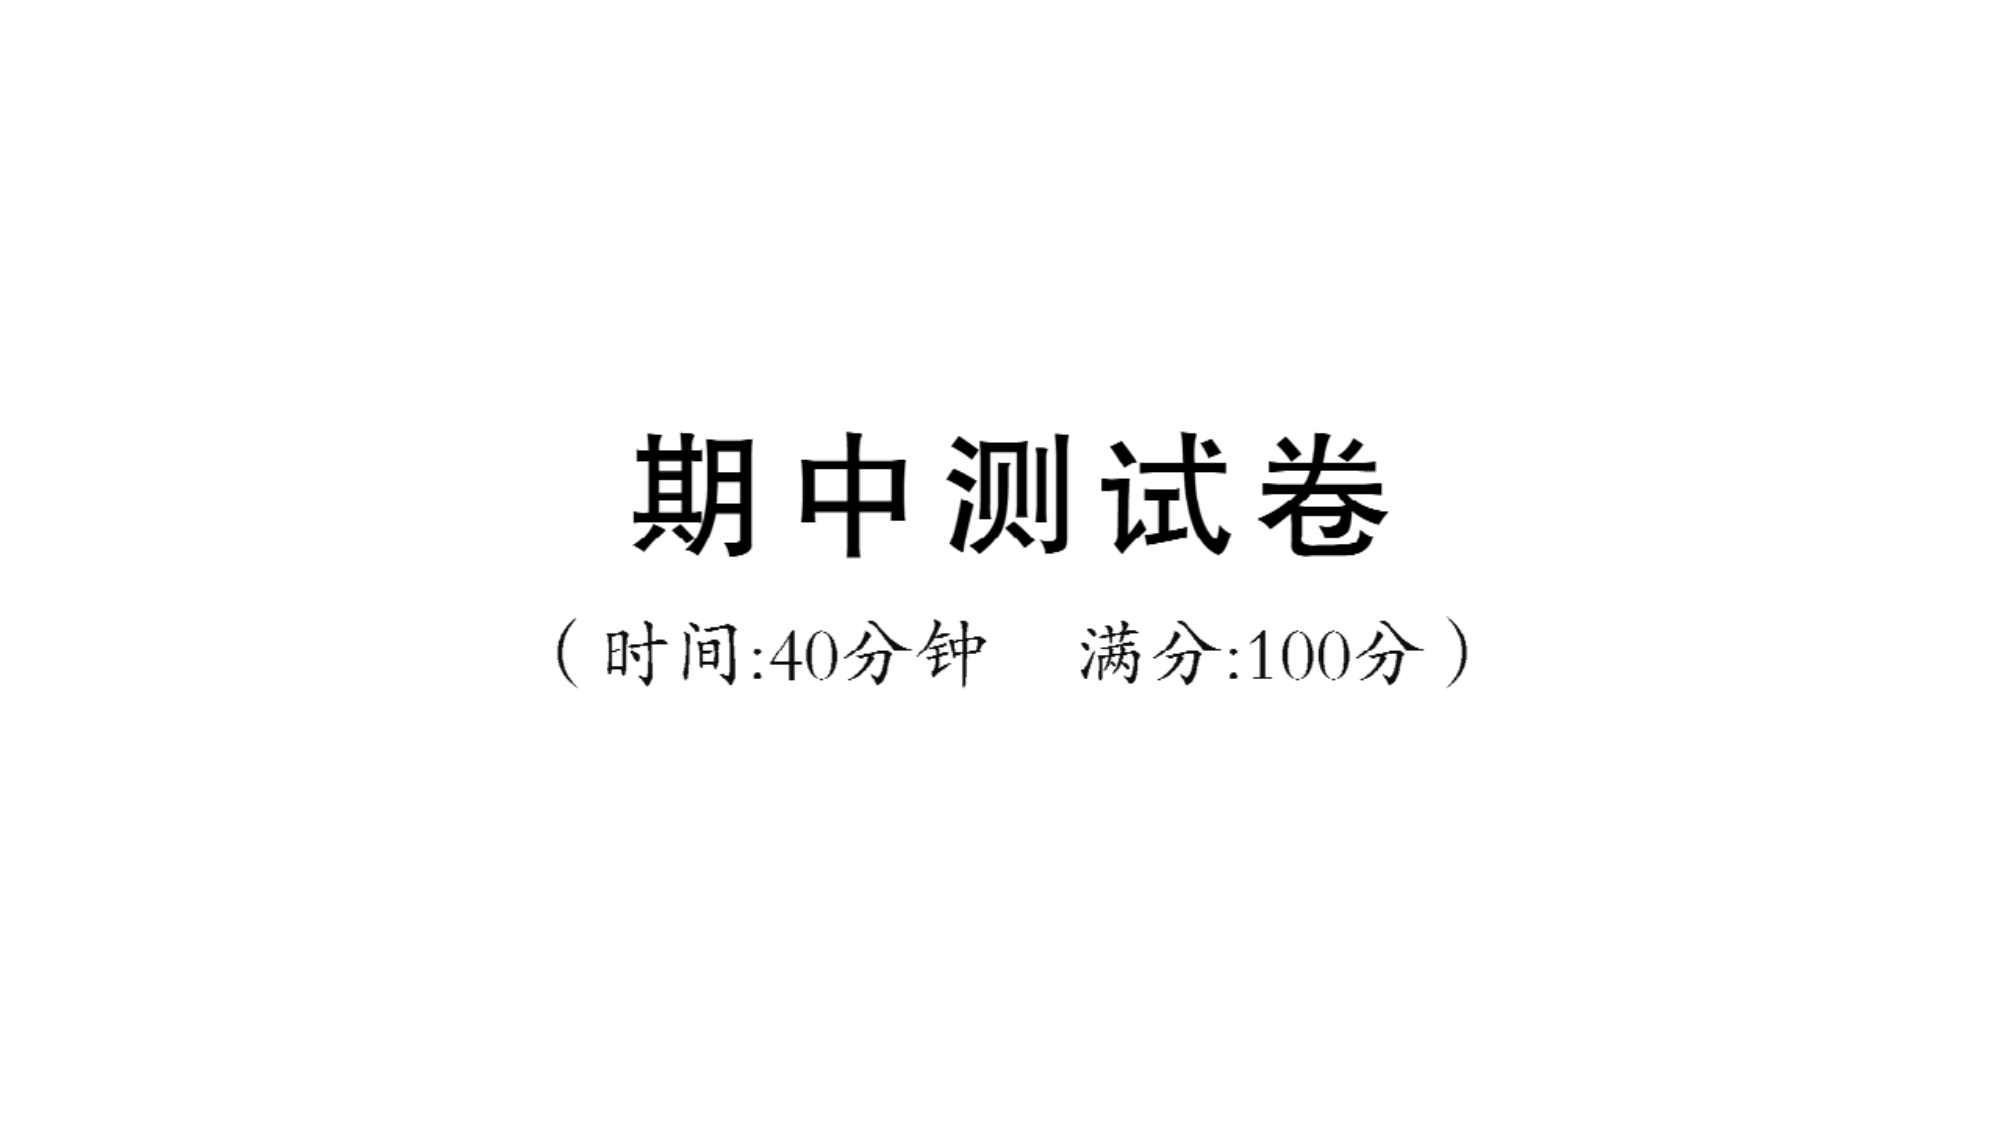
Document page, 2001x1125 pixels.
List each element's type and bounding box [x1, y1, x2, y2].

picture [509, 410, 1491, 715]
